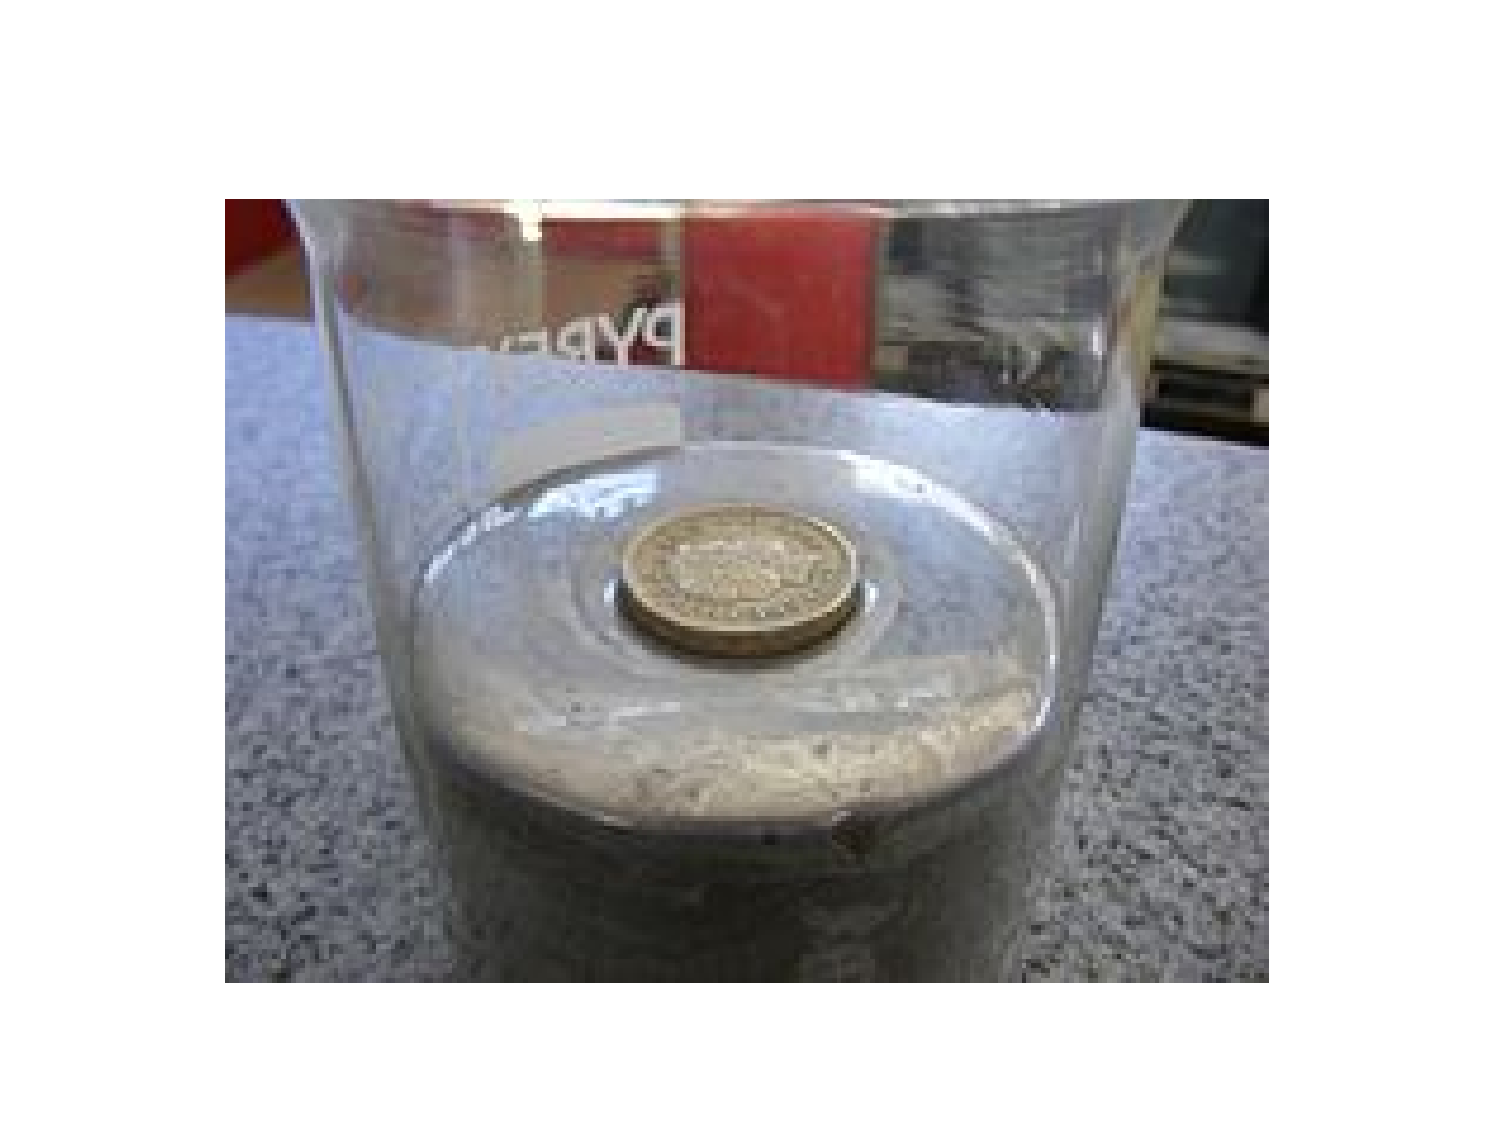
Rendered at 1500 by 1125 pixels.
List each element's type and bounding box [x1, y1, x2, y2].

picture [224, 199, 1269, 984]
